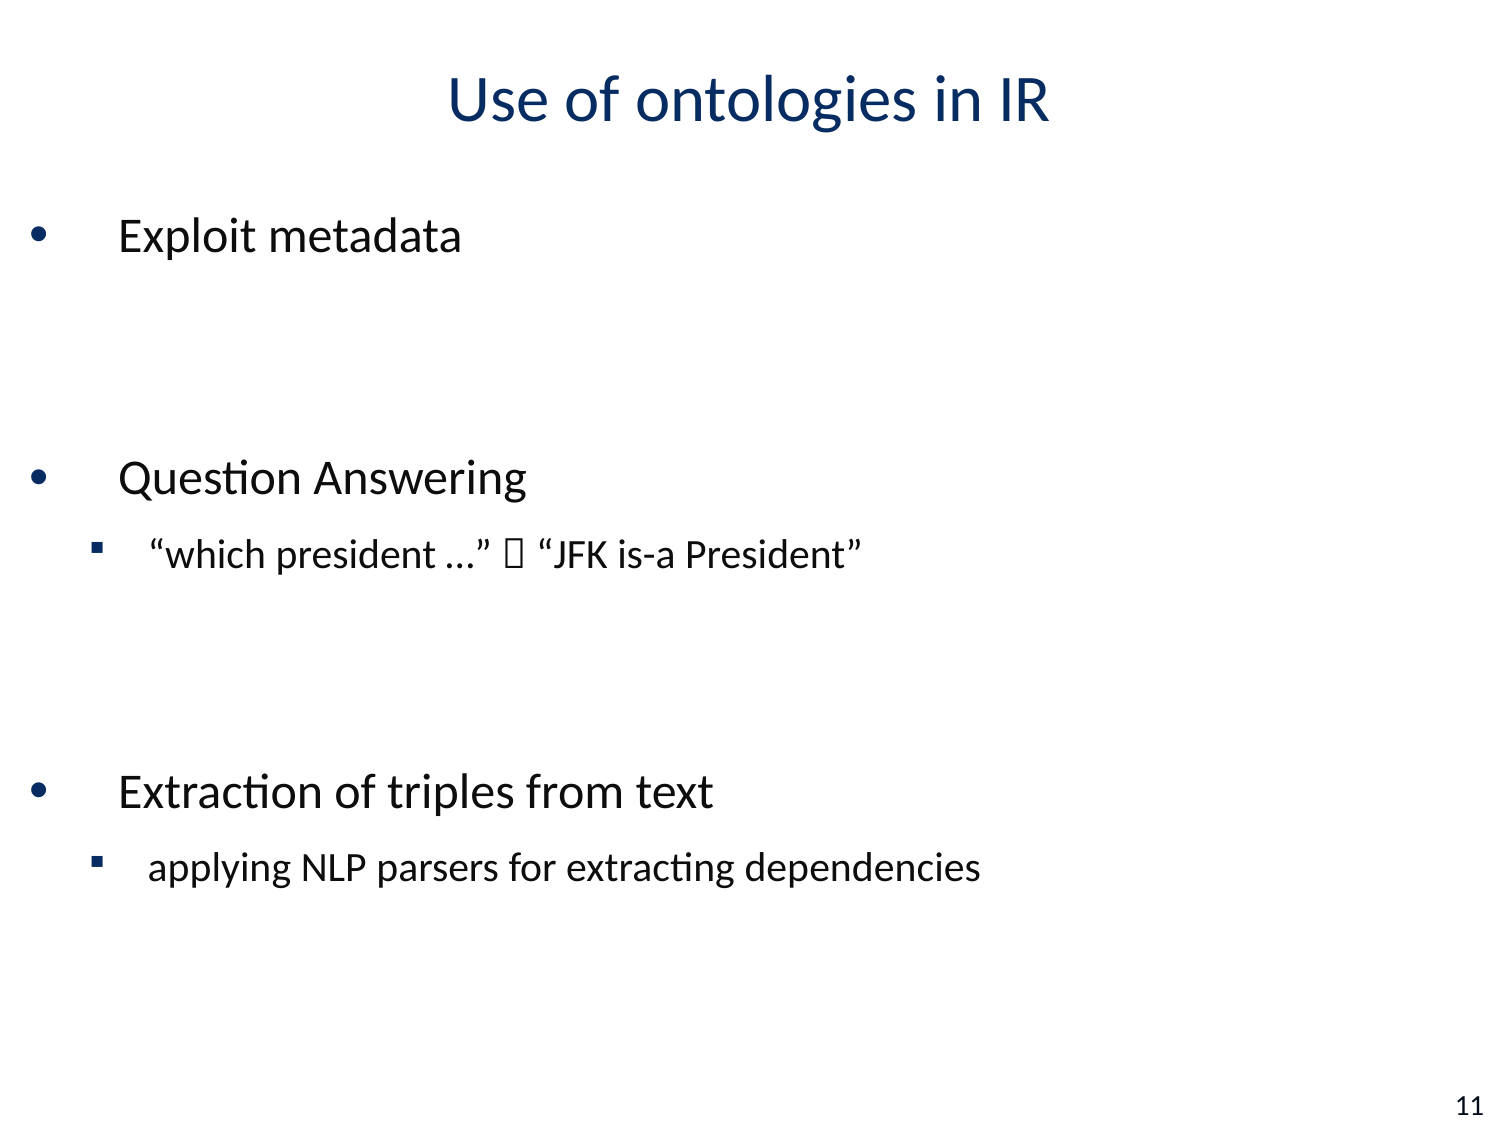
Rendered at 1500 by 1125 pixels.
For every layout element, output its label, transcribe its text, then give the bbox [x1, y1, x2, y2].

list Exploit metadata Question Answering “which president …”  “JFK is-a President” Extraction of triples from text applying NLP parsers for extracting dependencies [0, 207, 1471, 1036]
title Use of ontologies in IR [0, 37, 1500, 162]
slide_number 11 [1340, 1082, 1499, 1125]
